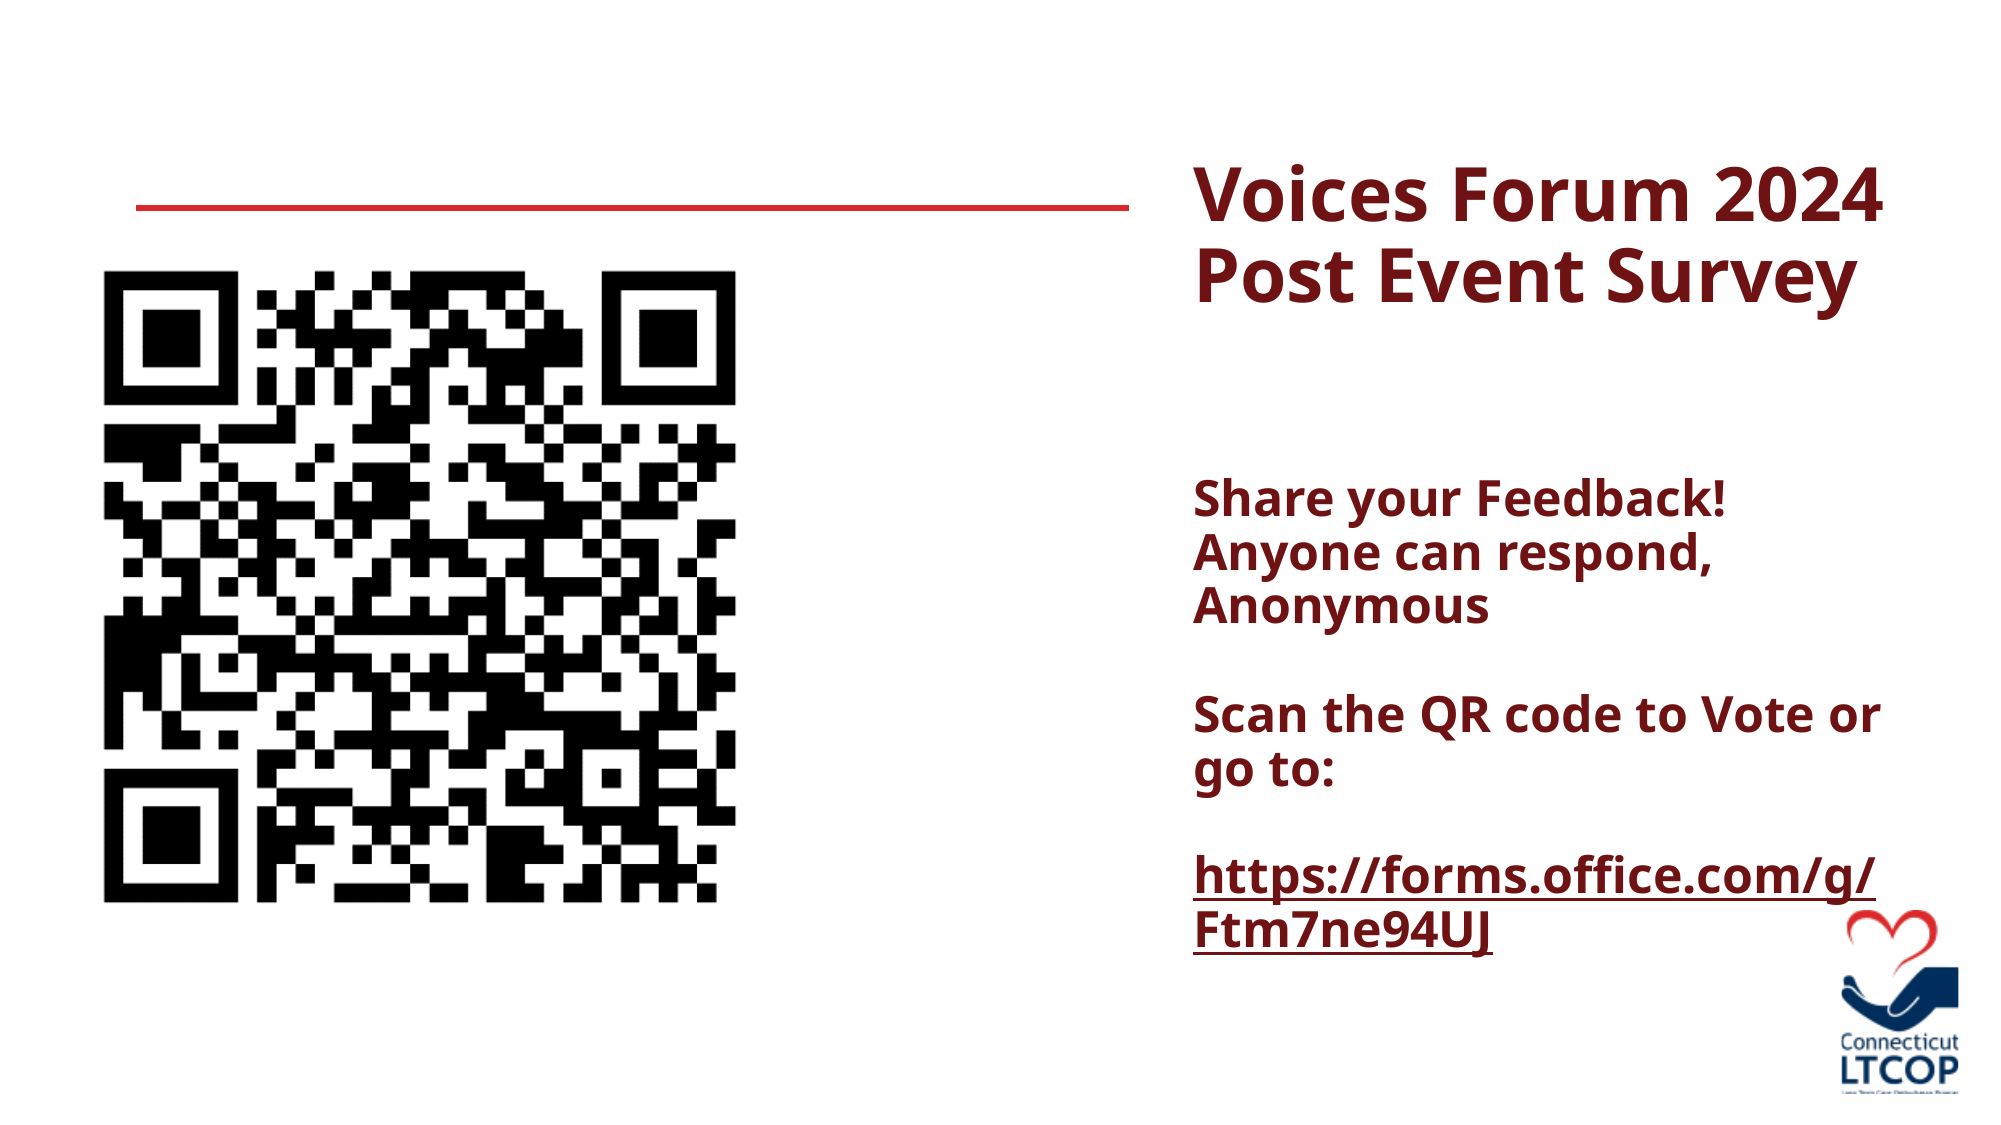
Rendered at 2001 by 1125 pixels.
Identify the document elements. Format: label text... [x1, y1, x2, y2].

title Voices Forum 2024 Post Event Survey [1178, 99, 1919, 465]
list Share your Feedback! Anyone can respond, Anonymous Scan the QR code to Vote or go to: https://forms.office.com/g/Ftm7ne94UJ [1178, 465, 1919, 1010]
picture [85, 252, 754, 921]
